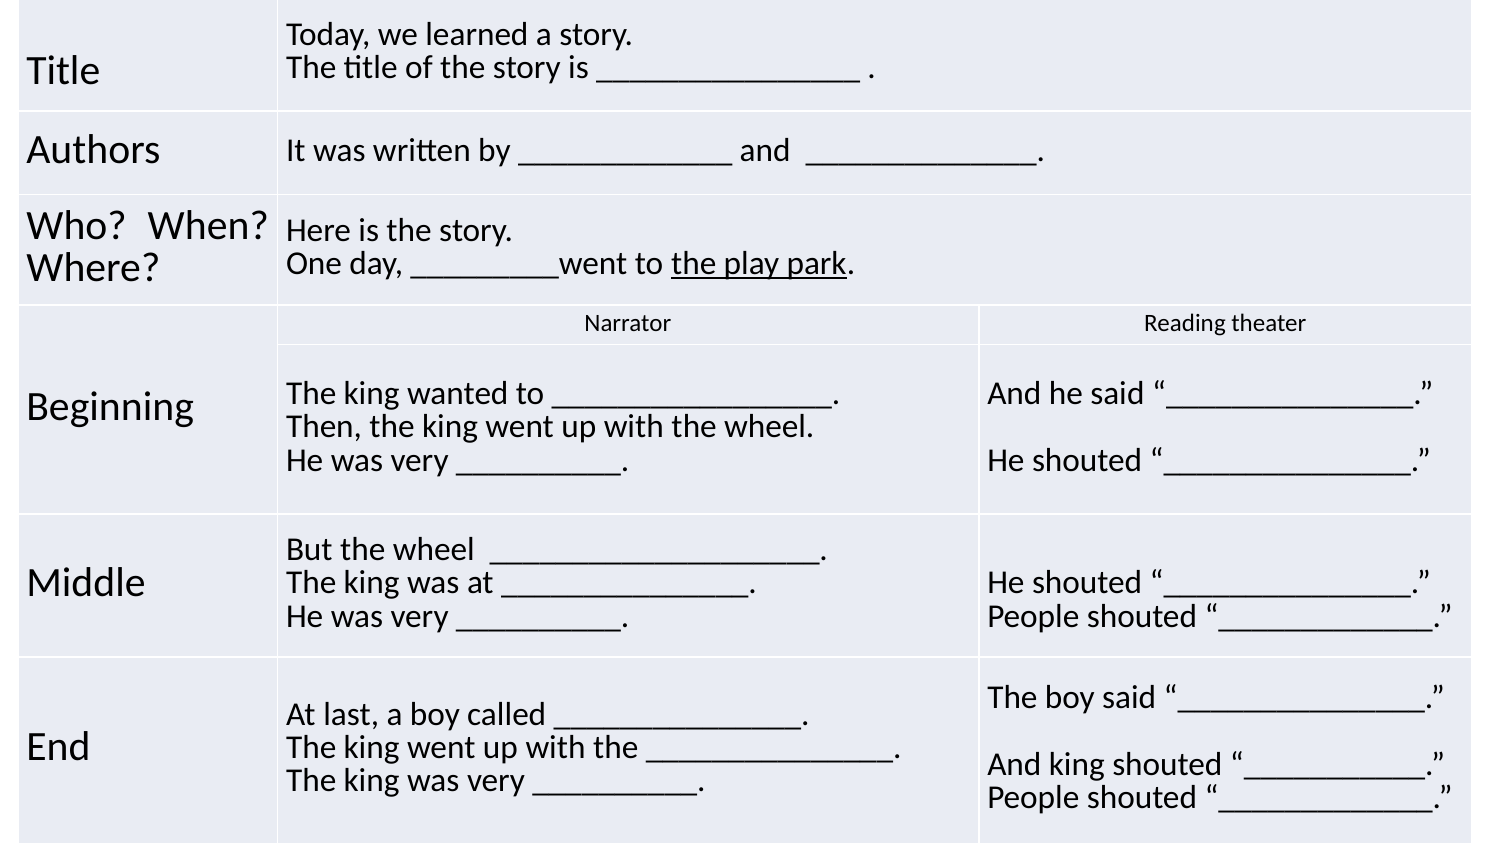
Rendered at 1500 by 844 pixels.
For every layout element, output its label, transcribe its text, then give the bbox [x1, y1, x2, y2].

table_cell Beginning [19, 306, 277, 513]
table_cell Reading theater [980, 306, 1471, 344]
table_cell At last, a boy called _______________. The king went up with the _______________. The king was very __________. [278, 658, 978, 843]
table_cell And he said “_______________.” He shouted “_______________.” [980, 345, 1471, 513]
table_header Title [19, 0, 277, 110]
table_cell But the wheel ____________________. The king was at _______________. He was very __________. [278, 515, 978, 656]
table_cell Narrator [278, 306, 978, 344]
table_cell Who? When? Where? [19, 195, 277, 304]
table_cell Middle [19, 515, 277, 656]
table_cell It was written by _____________ and ______________. [278, 112, 1471, 194]
table_cell End [19, 658, 277, 843]
table_cell The king wanted to _________________. Then, the king went up with the wheel. He was very __________. [278, 345, 978, 513]
table_cell Here is the story. One day, _________went to the play park. [278, 195, 1471, 304]
table_cell The boy said “_______________.” And king shouted “___________.” People shouted “_____________.” [980, 658, 1471, 843]
table_header Today, we learned a story. The title of the story is ________________ . [278, 0, 1471, 110]
table_cell Authors [19, 112, 277, 194]
table_cell He shouted “_______________.” People shouted “_____________.” [980, 515, 1471, 656]
